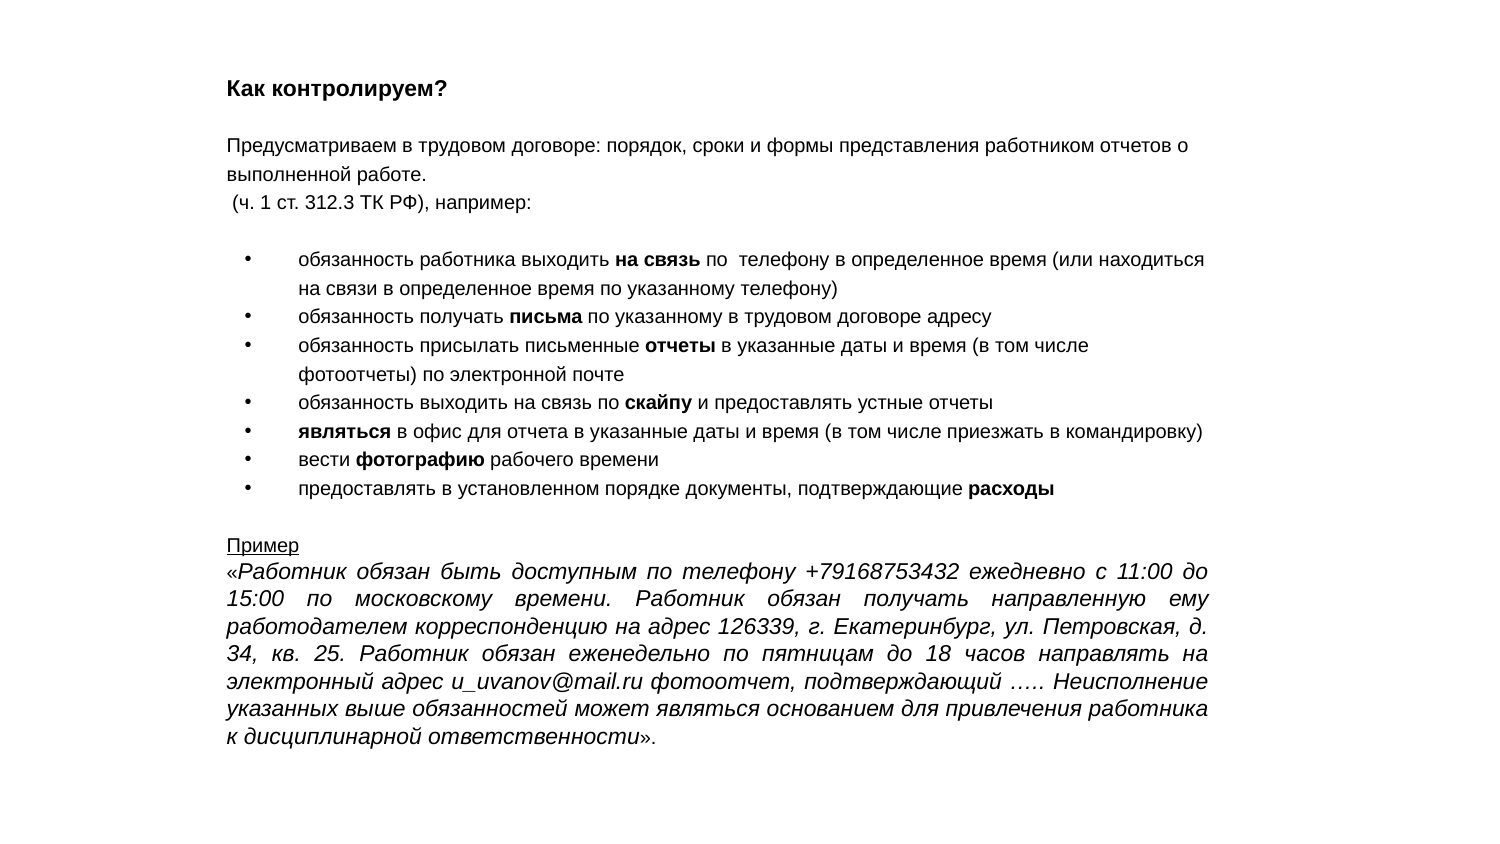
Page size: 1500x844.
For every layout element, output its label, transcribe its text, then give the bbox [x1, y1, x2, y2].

list Как контролируем? Предусматриваем в трудовом договоре: порядок, сроки и формы представления работником отчетов о выполненной работе. (ч. 1 ст. 312.3 ТК РФ), например: обязанность работника выходить на связь по телефону в определенное время (или находиться на связи в определенное время по указанному телефону) обязанность получать письма по указанному в трудовом договоре адресу обязанность присылать письменные отчеты в указанные даты и время (в том числе фотоотчеты) по электронной почте обязанность выходить на связь по скайпу и предоставлять устные отчеты являться в офис для отчета в указанные даты и время (в том числе приезжать в командировку) вести фотографию рабочего времени предоставлять в установленном порядке документы, подтверждающие расходы Пример «Работник обязан быть доступным по телефону +79168753432 ежедневно с 11:00 до 15:00 по московскому времени. Работник обязан получать направленную ему работодателем корреспонденцию на адрес 126339, г. Екатеринбург, ул. Петровская, д. 34, кв. 25. Работник обязан еженедельно по пятницам до 18 часов направлять на электронный адрес u_uvanov@mail.ru фотоотчет, подтверждающий ….. Неисполнение указанных выше обязанностей может являться основанием для привлечения работника к дисциплинарной ответственности». [211, 60, 1225, 787]
title [243, 33, 1257, 121]
